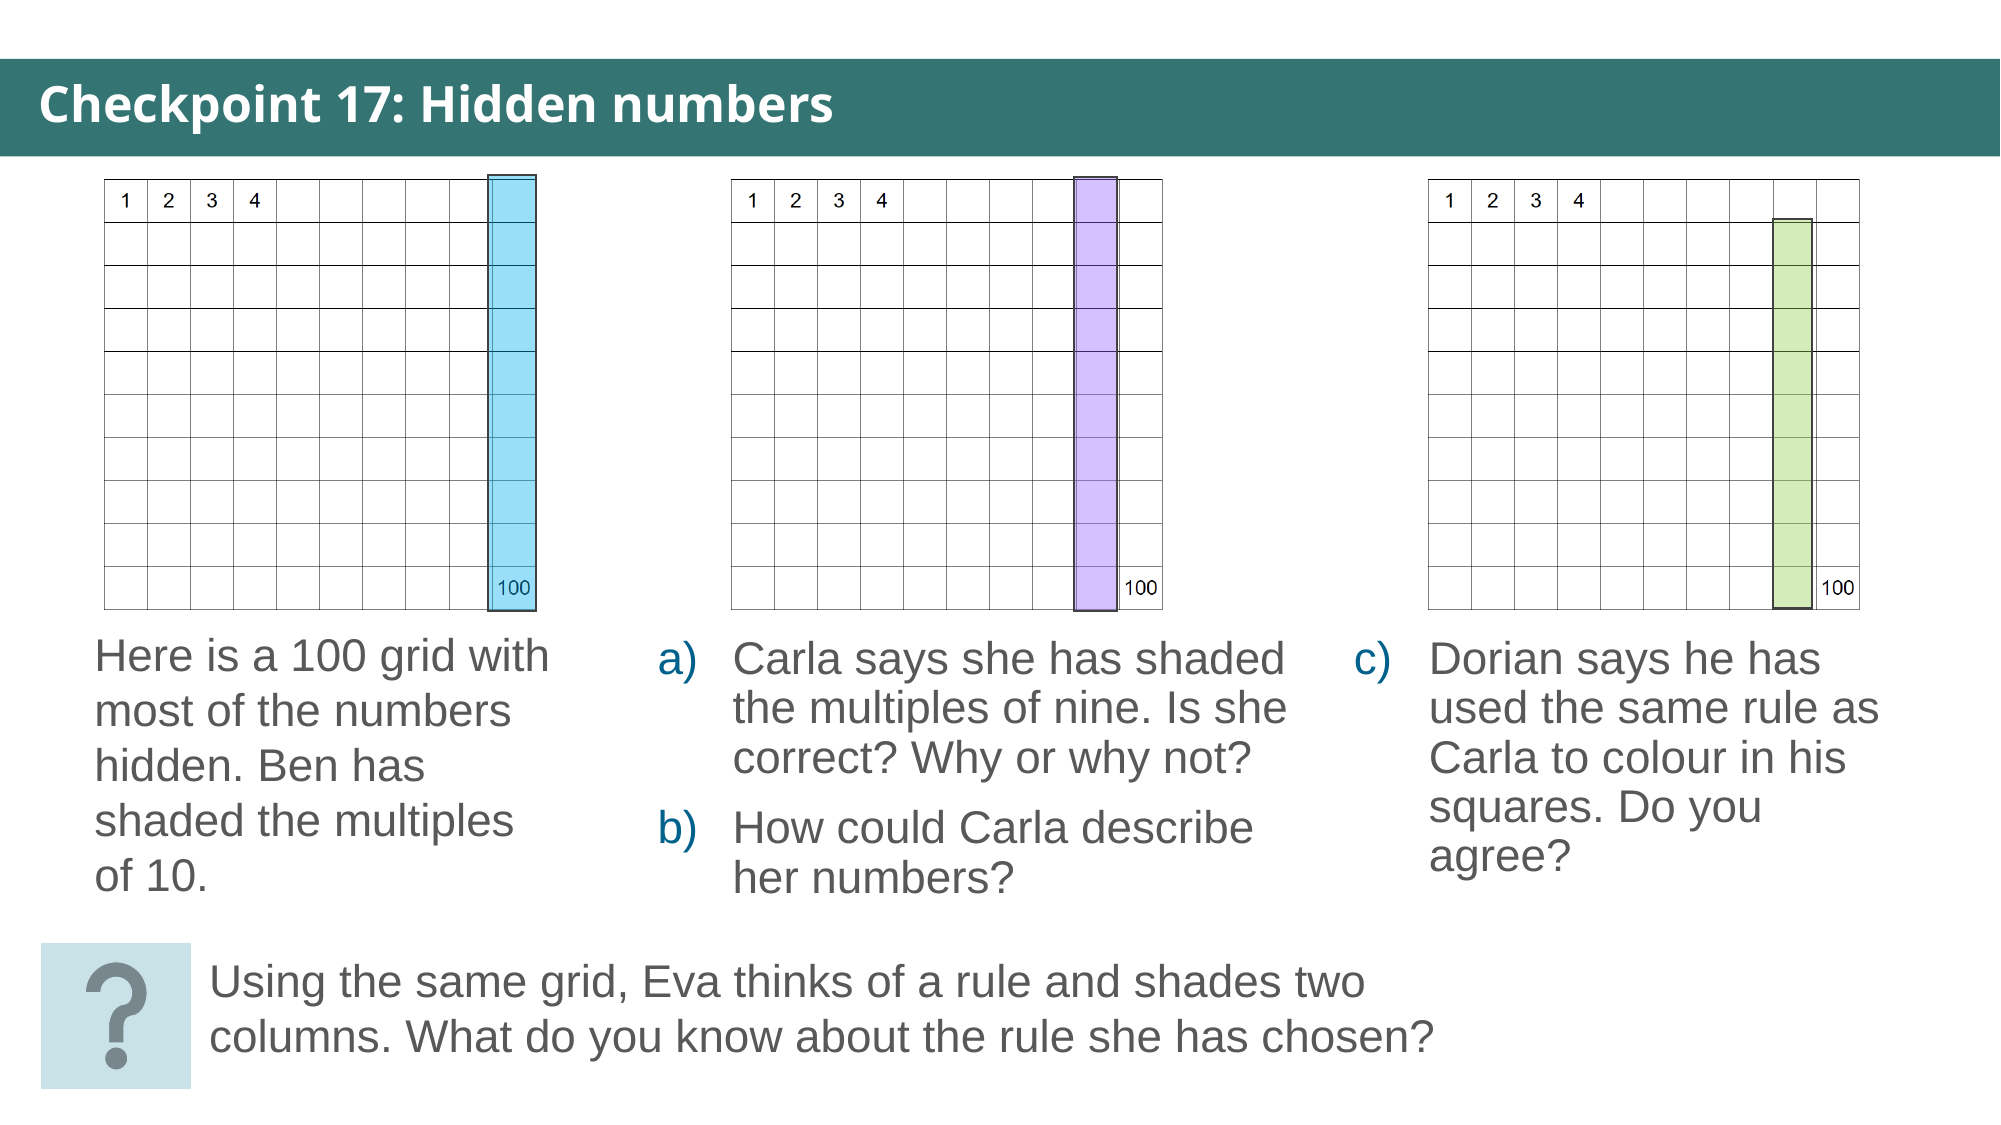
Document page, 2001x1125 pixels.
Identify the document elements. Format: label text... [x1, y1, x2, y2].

text_box Dorian says he has used the same rule as Carla to colour in his squares. Do you agree? [1338, 627, 1921, 890]
list Carla says she has shaded the multiples of nine. Is she correct? Why or why not? How could Carla describe her numbers? [642, 627, 1339, 921]
text_box [41, 943, 191, 1089]
picture [100, 176, 541, 614]
picture [727, 176, 1168, 614]
picture [1424, 176, 1865, 614]
list Checkpoint 17: Hidden numbers [23, 72, 1981, 144]
text_box Here is a 100 grid with most of the numbers hidden. Ben has shaded the multiples of 10. [79, 618, 573, 908]
text_box Using the same grid, Eva thinks of a rule and shades two columns. What do you know about the rule she has chosen? [194, 943, 1512, 1069]
